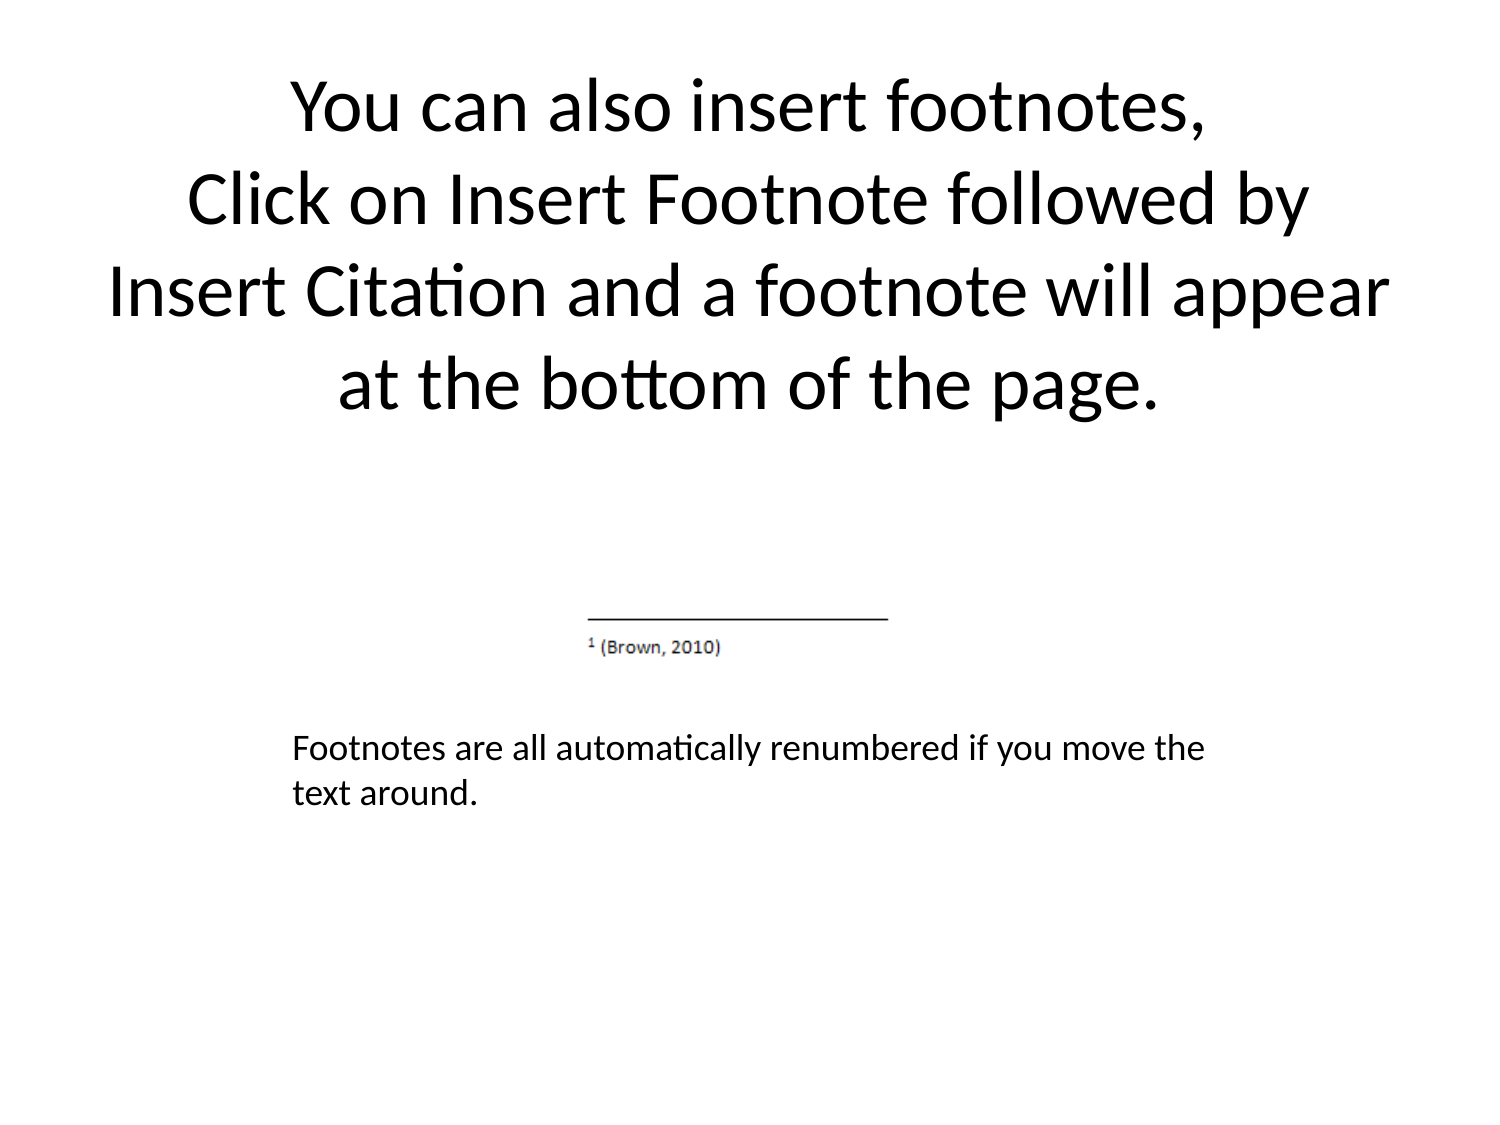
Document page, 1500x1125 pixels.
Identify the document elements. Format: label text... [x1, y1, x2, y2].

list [559, 574, 941, 693]
text_box Footnotes are all automatically renumbered if you move the text around. [277, 715, 1258, 821]
title You can also insert footnotes, Click on Insert Footnote followed by Insert Citation and a footnote will appear at the bottom of the page. [75, 45, 1425, 528]
